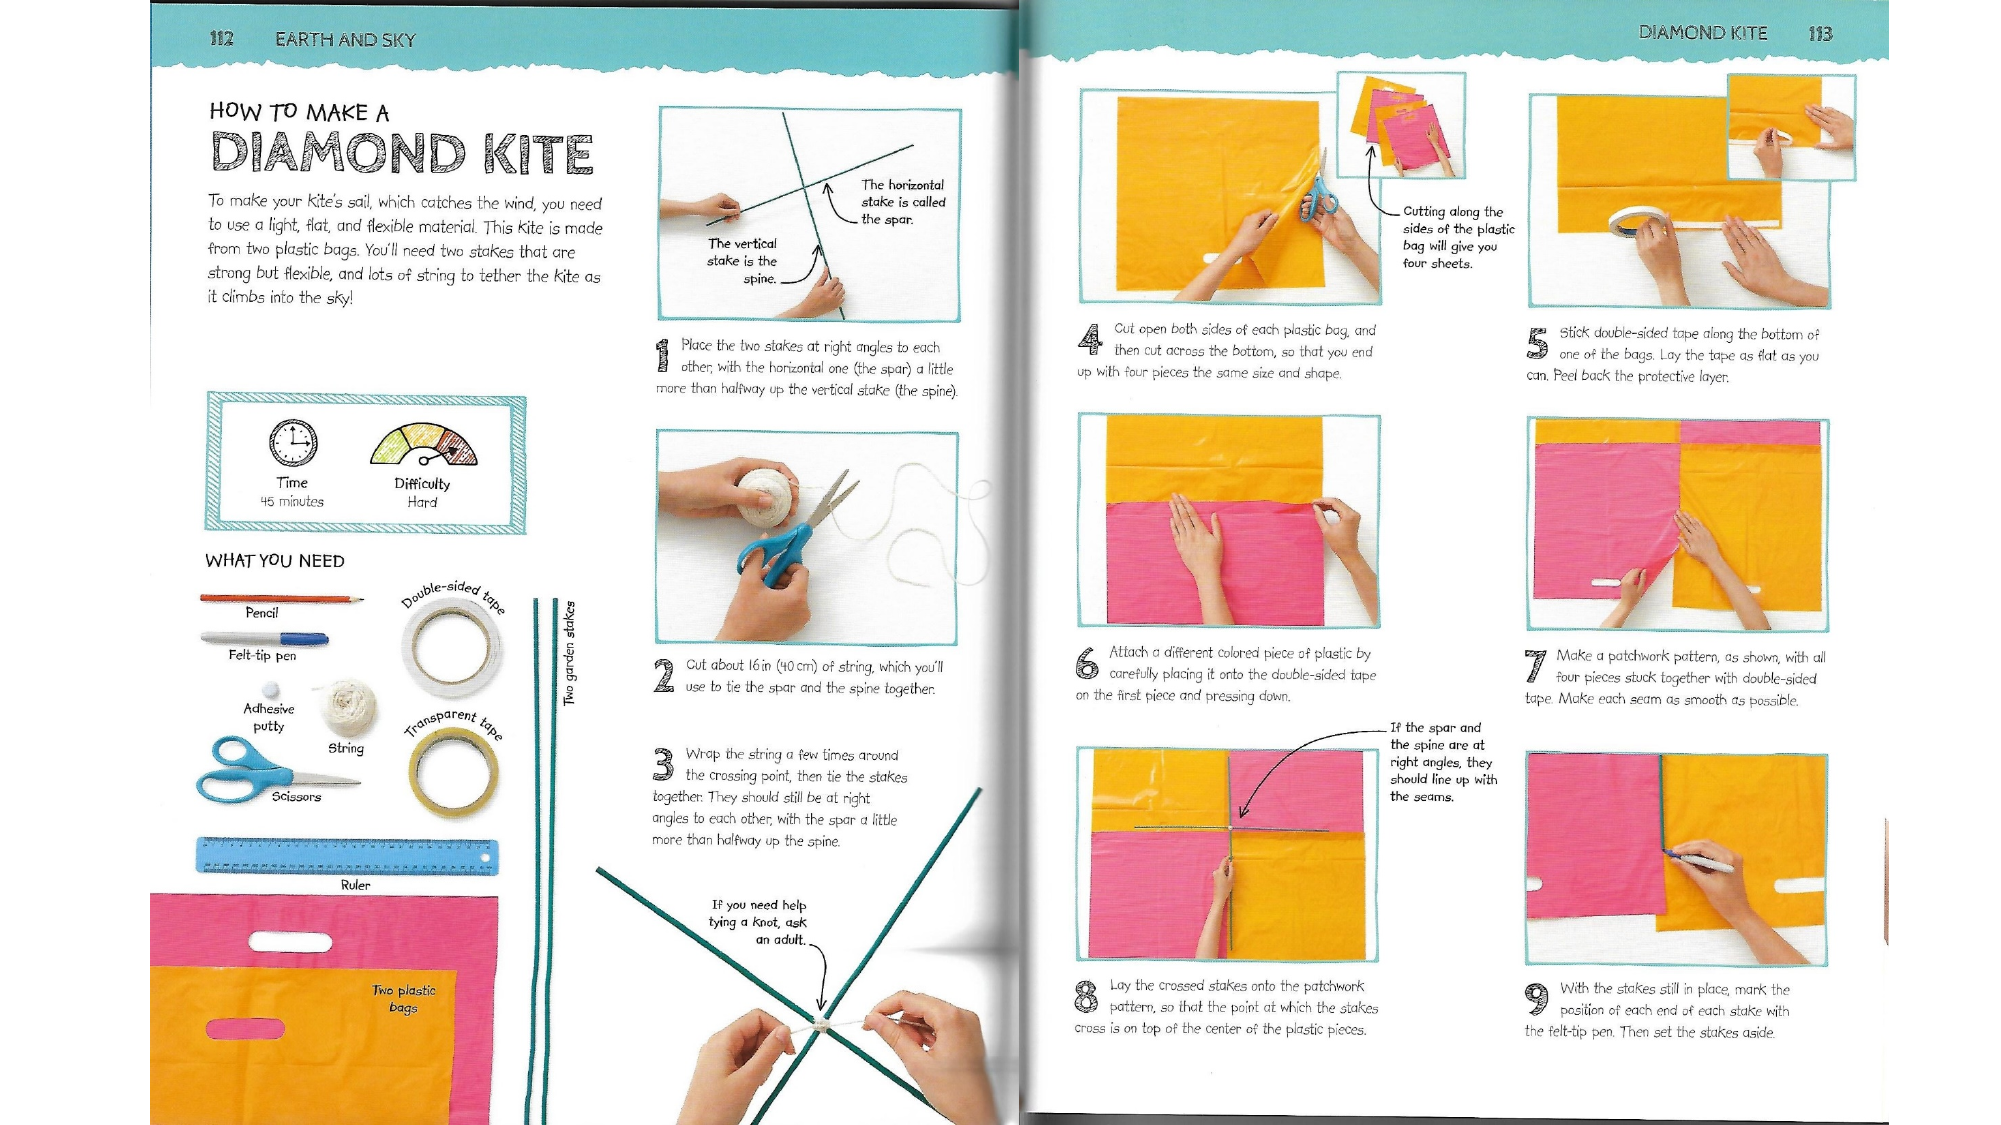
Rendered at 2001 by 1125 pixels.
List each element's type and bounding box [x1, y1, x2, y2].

picture [149, 0, 1889, 1125]
